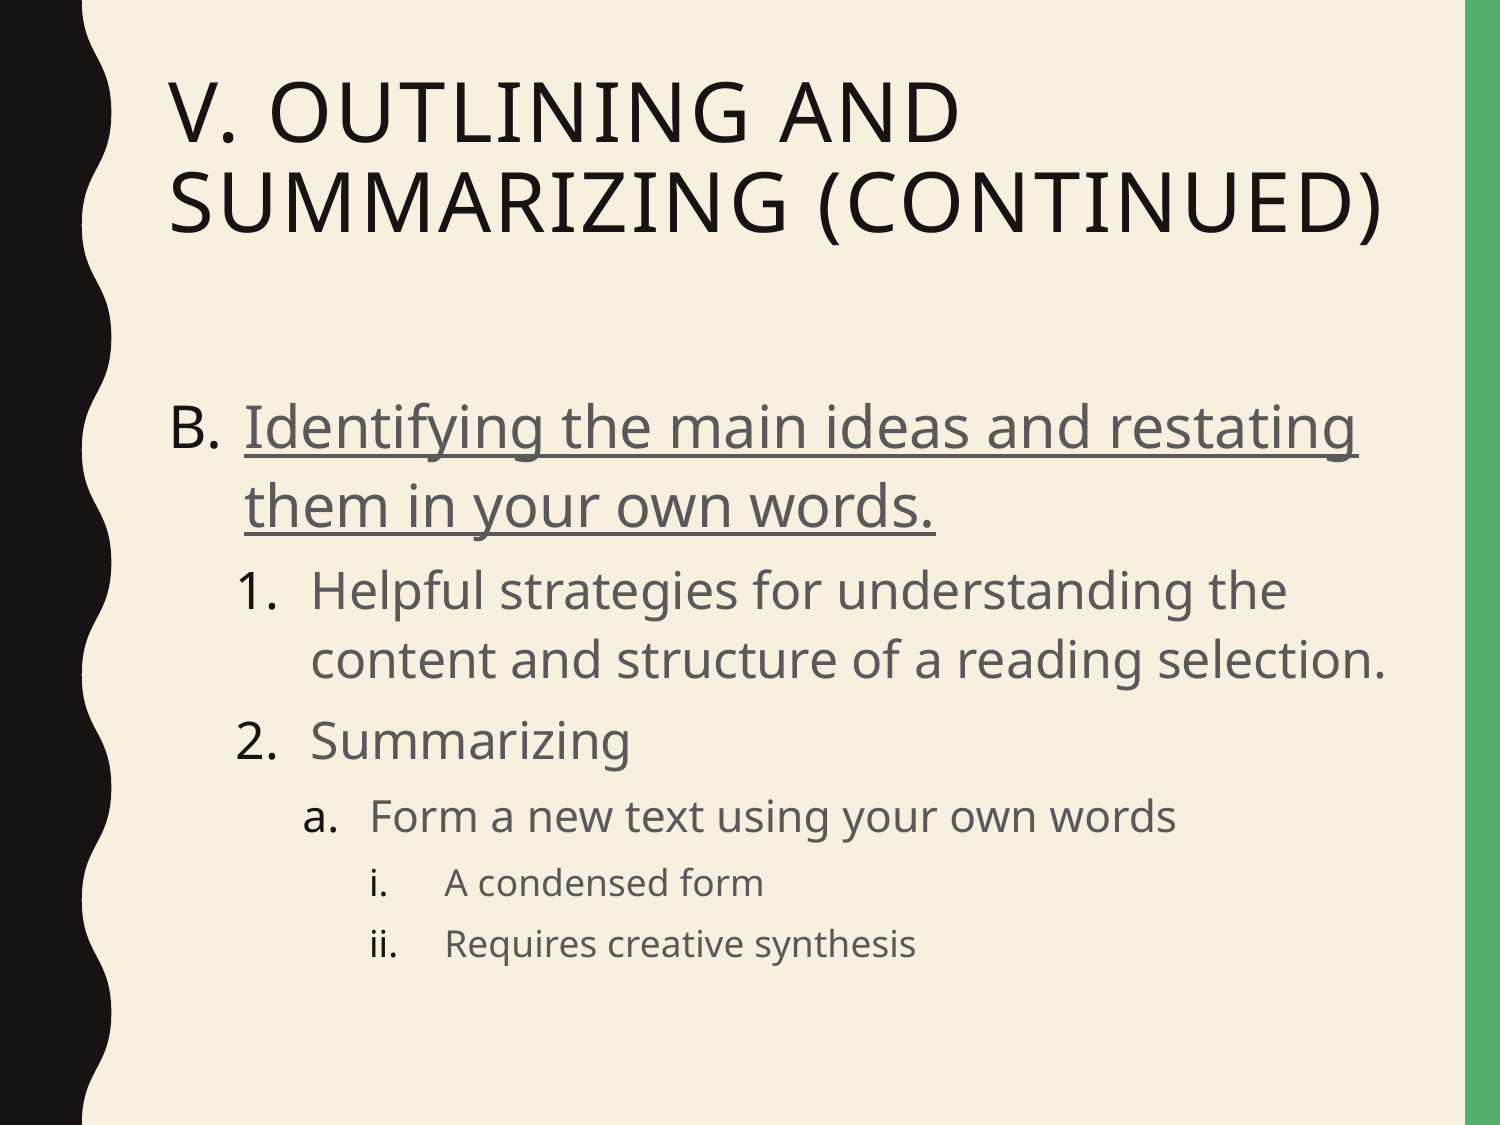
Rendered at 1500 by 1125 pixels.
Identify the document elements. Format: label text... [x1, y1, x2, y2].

title V. Outlining and Summarizing (continued) [154, 62, 1407, 308]
list Identifying the main ideas and restating them in your own words. Helpful strategies for understanding the content and structure of a reading selection. Summarizing Form a new text using your own words A condensed form Requires creative synthesis [154, 375, 1407, 1038]
